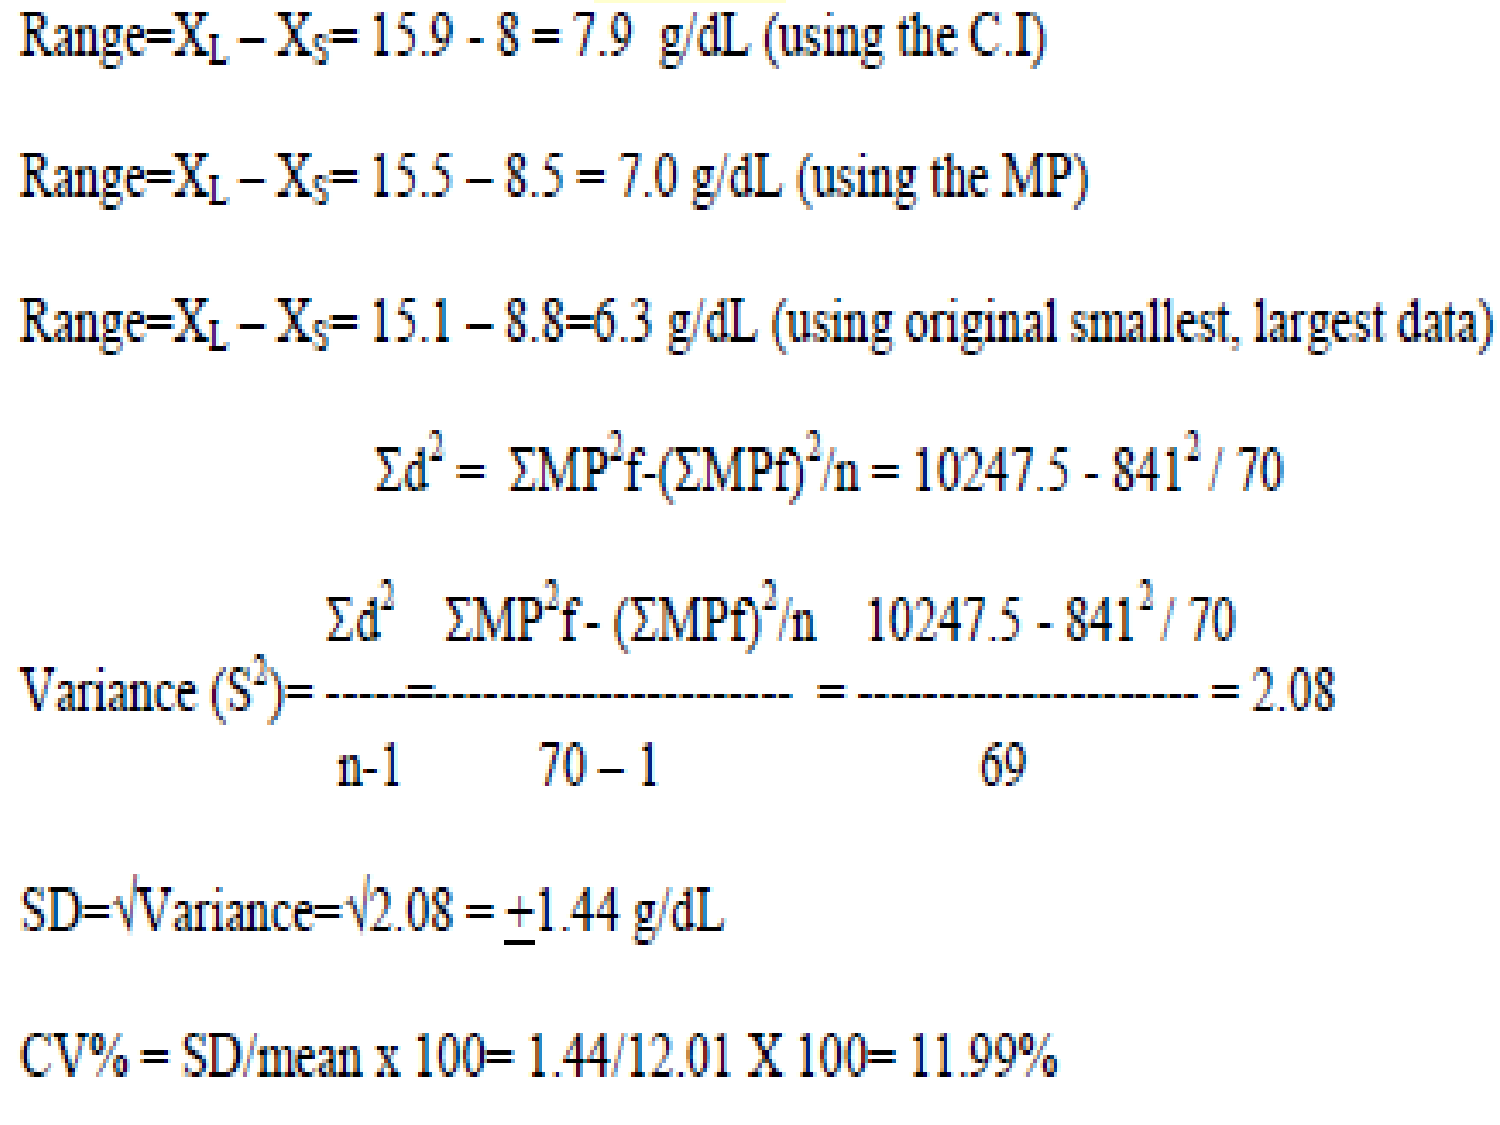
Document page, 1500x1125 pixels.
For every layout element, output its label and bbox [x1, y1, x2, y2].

list [0, 0, 1500, 1125]
